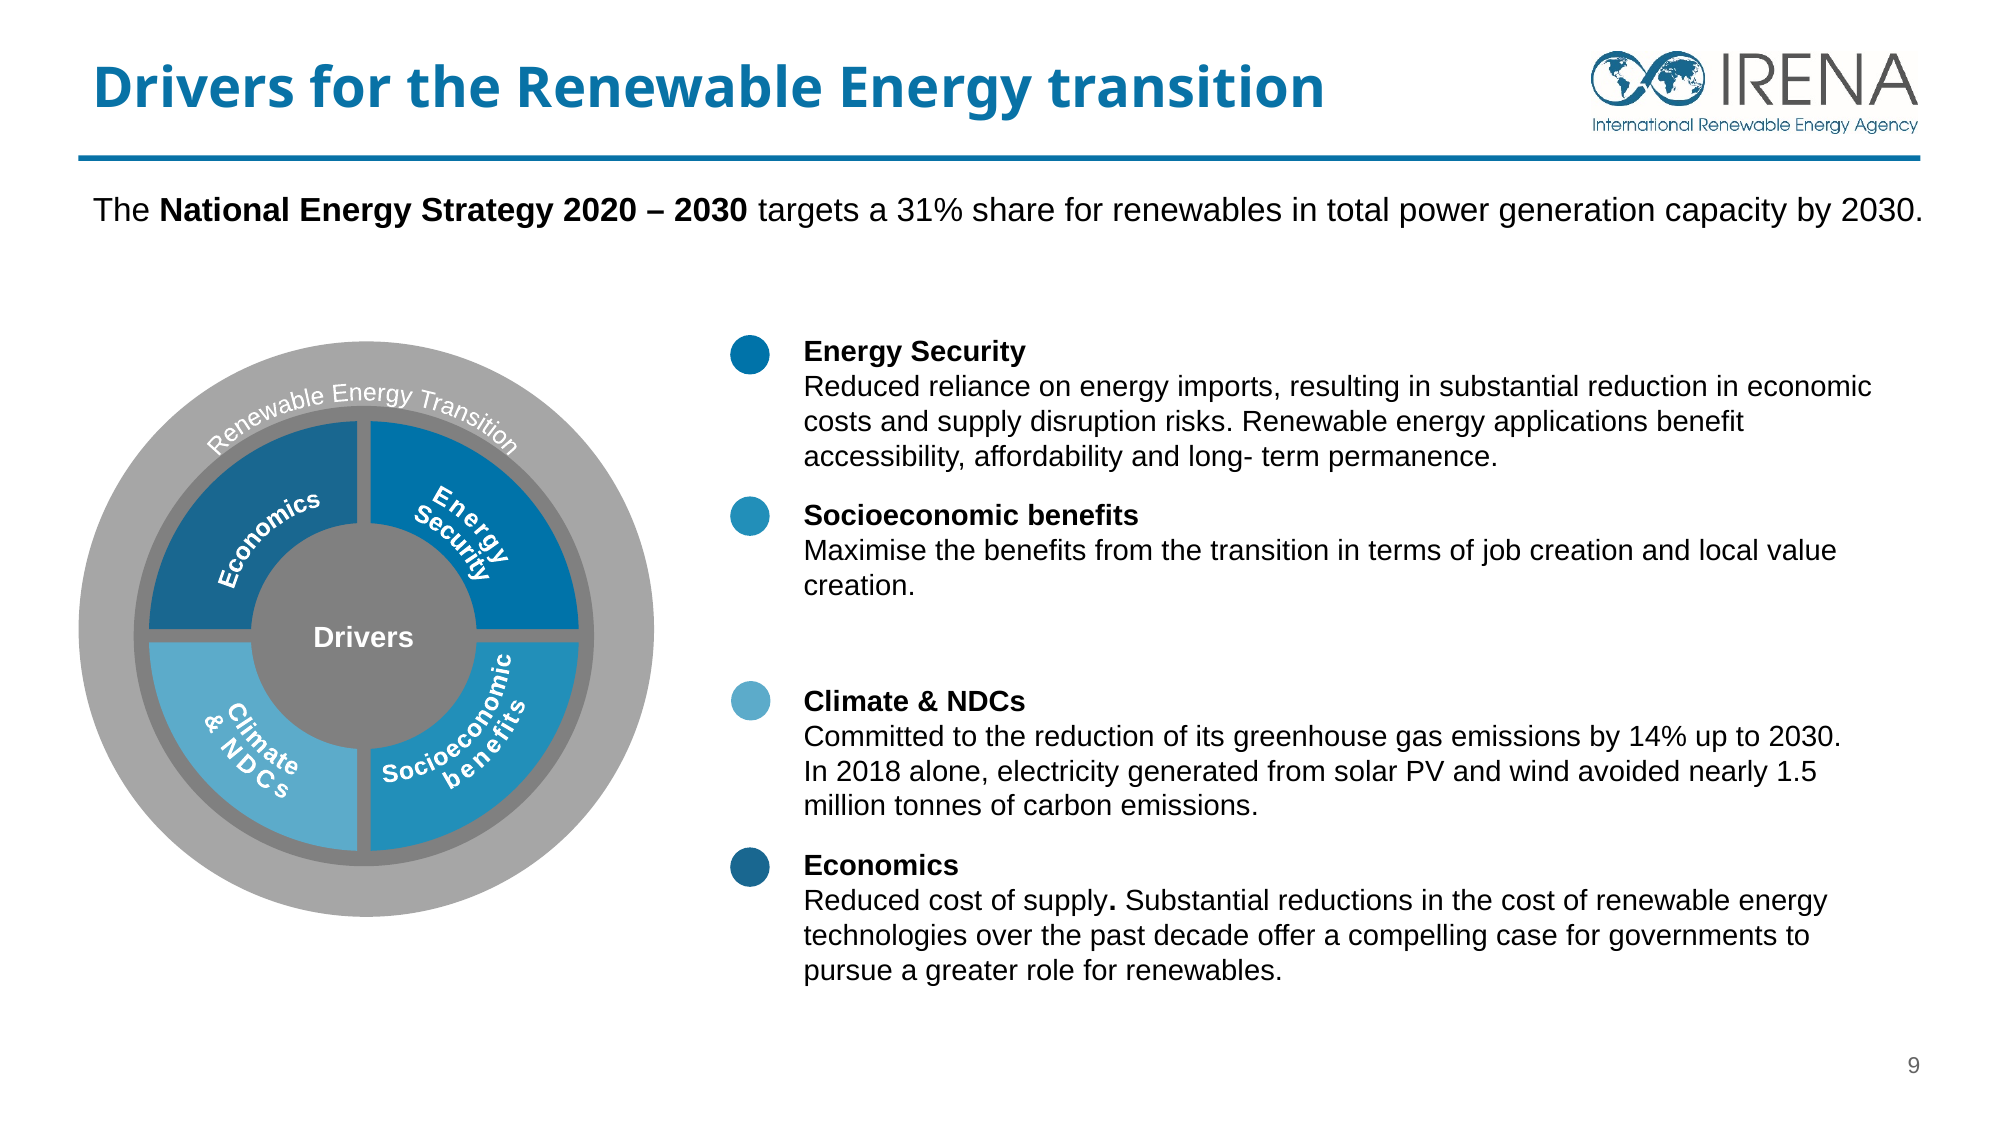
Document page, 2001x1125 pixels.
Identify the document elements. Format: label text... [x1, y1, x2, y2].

text_box [133, 574, 142, 698]
text_box [584, 568, 595, 704]
text_box Socioeconomic benefits Maximise the benefits from the transition in terms of job creation and local value creation. [803, 496, 1875, 609]
text_box [78, 448, 142, 810]
text_box Economics Reduced cost of supply. Substantial reductions in the cost of renewable energy technologies over the past decade offer a compelling case for governments to pursue a greater role for renewables. [803, 846, 1875, 994]
text_box [584, 440, 655, 818]
text_box [729, 333, 771, 376]
text_box The National Energy Strategy 2020 – 2030 targets a 31% share for renewables in total power generation capacity by 2030. [78, 180, 1945, 236]
text_box [729, 846, 771, 888]
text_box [148, 420, 579, 852]
text_box [287, 405, 441, 419]
text_box [310, 860, 417, 867]
text_box Climate & NDCs Committed to the reduction of its greenhouse gas emissions by 14% up to 2030. In 2018 alone, electricity generated from solar PV and wind avoided nearly 1.5 million tonnes of carbon emissions. [803, 681, 1875, 846]
text_box Drivers for the Renewable Energy transition [77, 43, 1920, 124]
text_box [730, 679, 772, 722]
slide_number 9 [1763, 1050, 1921, 1101]
picture [1591, 124, 1918, 134]
text_box [169, 341, 563, 419]
text_box [729, 495, 771, 537]
text_box [194, 860, 539, 917]
text_box Energy Security Reduced reliance on energy imports, resulting in substantial reduction in economic costs and supply disruption risks. Renewable energy applications benefit accessibility, affordability and long- term permanence. [803, 332, 1875, 480]
